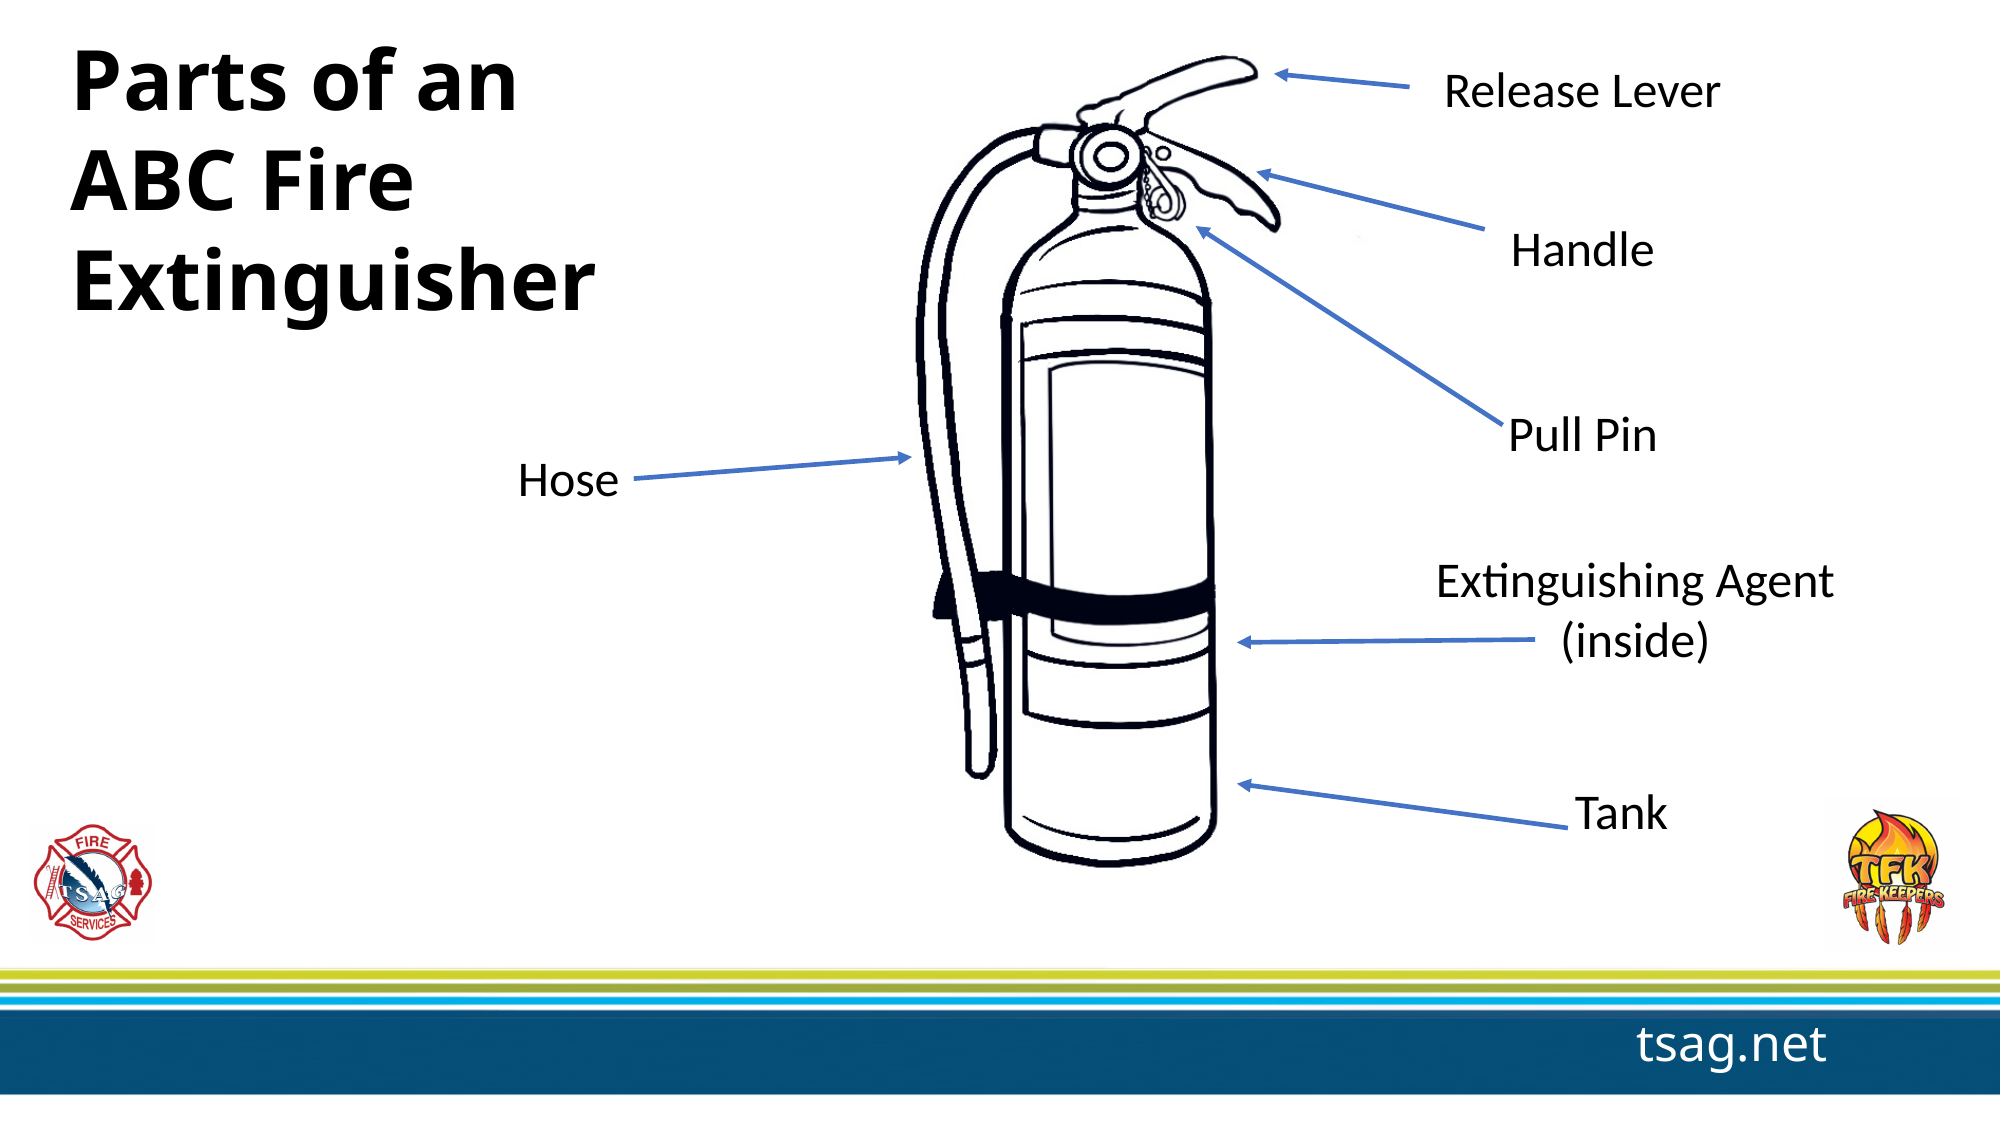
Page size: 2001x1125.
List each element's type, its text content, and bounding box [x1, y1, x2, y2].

picture [677, 17, 1522, 882]
picture [29, 822, 156, 942]
text_box Hose [330, 424, 677, 529]
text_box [0, 882, 2000, 969]
text_box Pull Pin [1522, 378, 1822, 483]
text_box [1256, 171, 1485, 226]
text_box [1824, 796, 1961, 882]
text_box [1236, 783, 1568, 829]
text_box Tank [1522, 757, 1860, 862]
picture [0, 969, 2000, 997]
text_box Extinguishing Agent (inside) [1522, 555, 1921, 660]
picture [0, 1005, 2000, 1125]
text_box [1195, 226, 1503, 425]
text_box Parts of an ABC Fire Extinguisher [55, 20, 636, 335]
text_box Handle [1522, 193, 1822, 298]
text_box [633, 456, 913, 479]
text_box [1236, 639, 1536, 643]
text_box Release Lever [1522, 34, 1822, 140]
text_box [1273, 73, 1410, 87]
